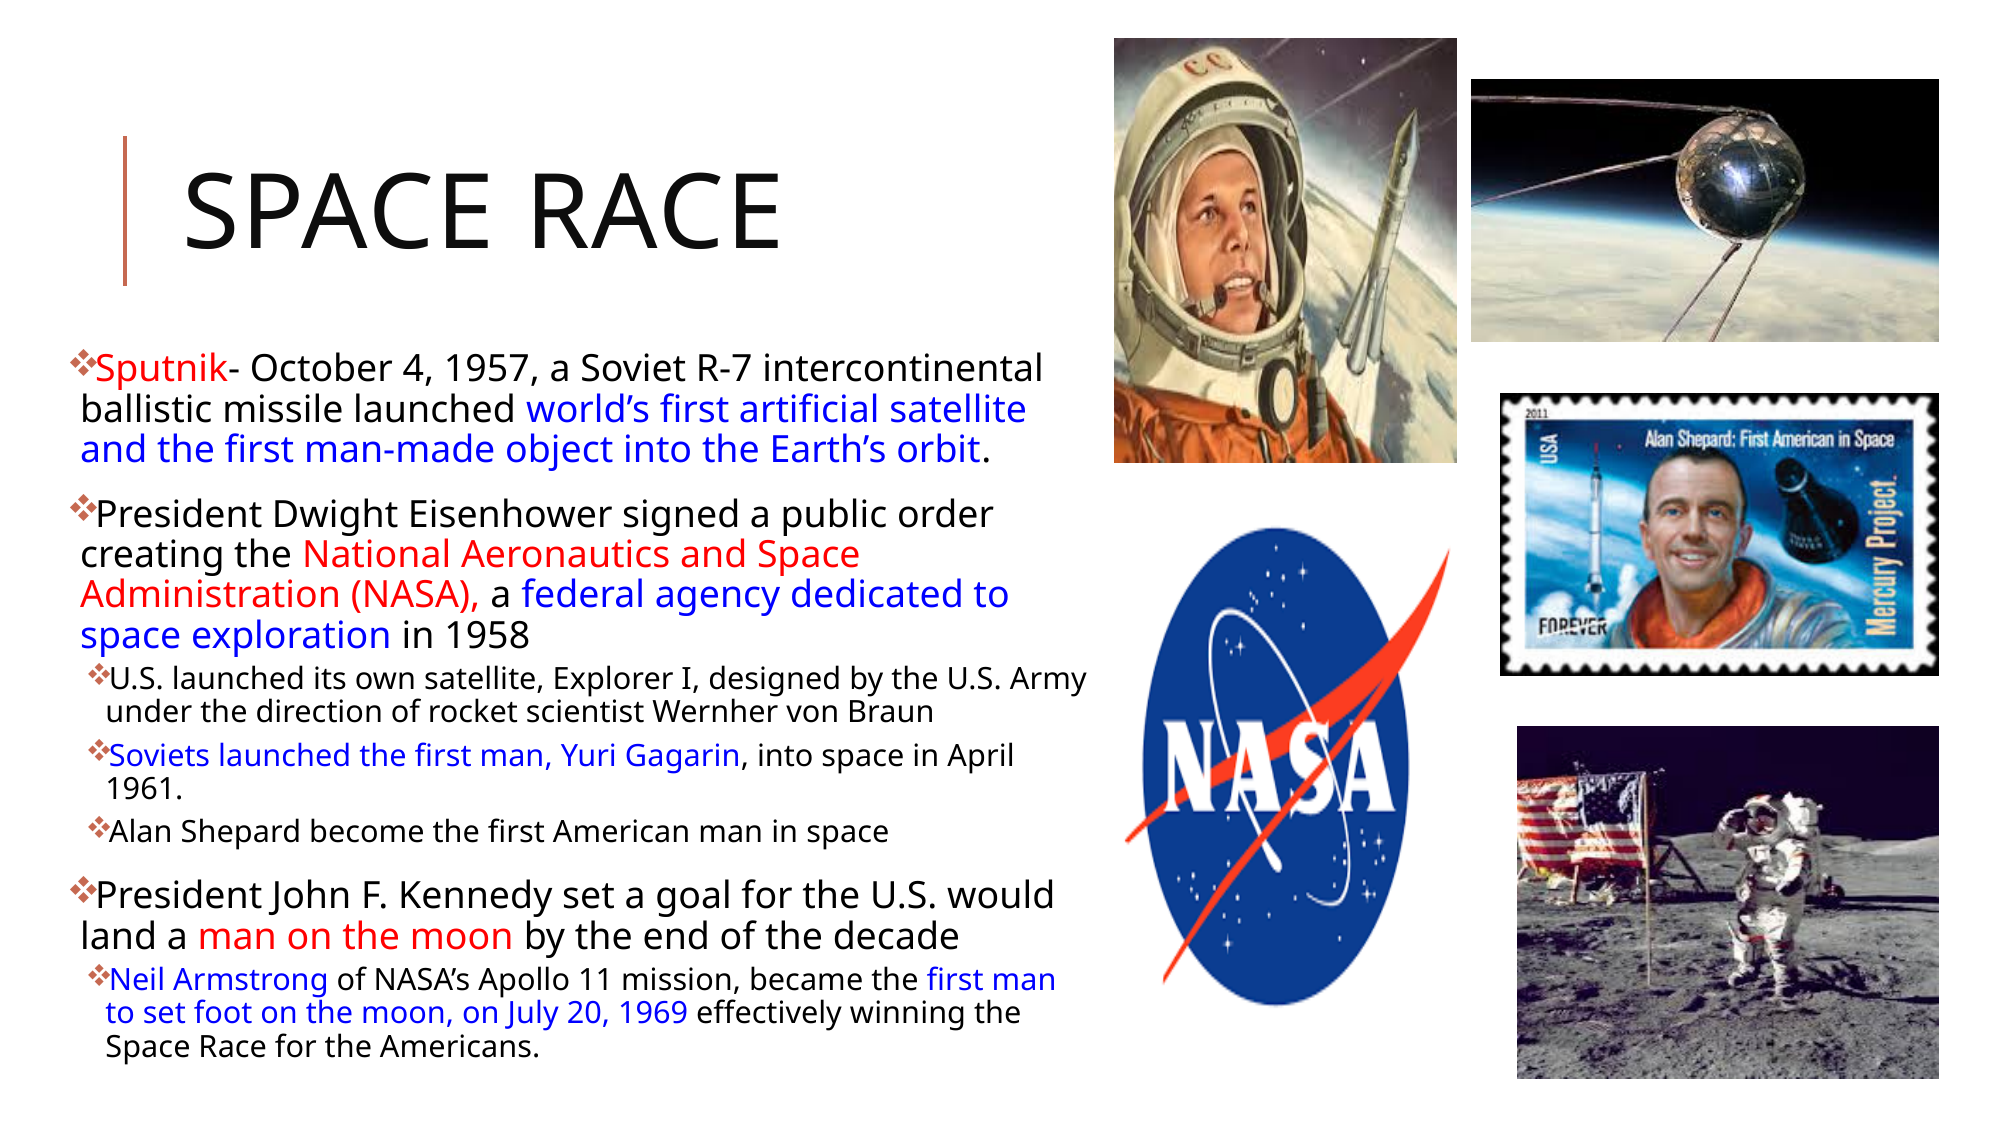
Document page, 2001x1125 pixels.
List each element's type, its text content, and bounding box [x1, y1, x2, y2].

title Space Race [168, 96, 1107, 342]
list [1470, 79, 1939, 343]
list Sputnik- October 4, 1957, a Soviet R-7 intercontinental ballistic missile launched world’s first artificial satellite and the first man-made object into the Earth’s orbit. President Dwight Eisenhower signed a public order creating the National Aeronautics and Space Administration (NASA), a federal agency dedicated to space exploration in 1958 U.S. launched its own satellite, Explorer I, designed by the U.S. Army under the direction of rocket scientist Wernher von Braun Soviets launched the first man, Yuri Gagarin, into space in April 1961. Alan Shepard become the first American man in space President John F. Kennedy set a goal for the U.S. would land a man on the moon by the end of the decade Neil Armstrong of NASA’s Apollo 11 mission, became the first man to set foot on the moon, on July 20, 1969 effectively winning the Space Race for the Americans. [59, 341, 1100, 1079]
picture [1500, 393, 1939, 676]
picture [1516, 726, 1939, 1079]
picture [1113, 519, 1472, 1026]
picture [1113, 38, 1457, 464]
